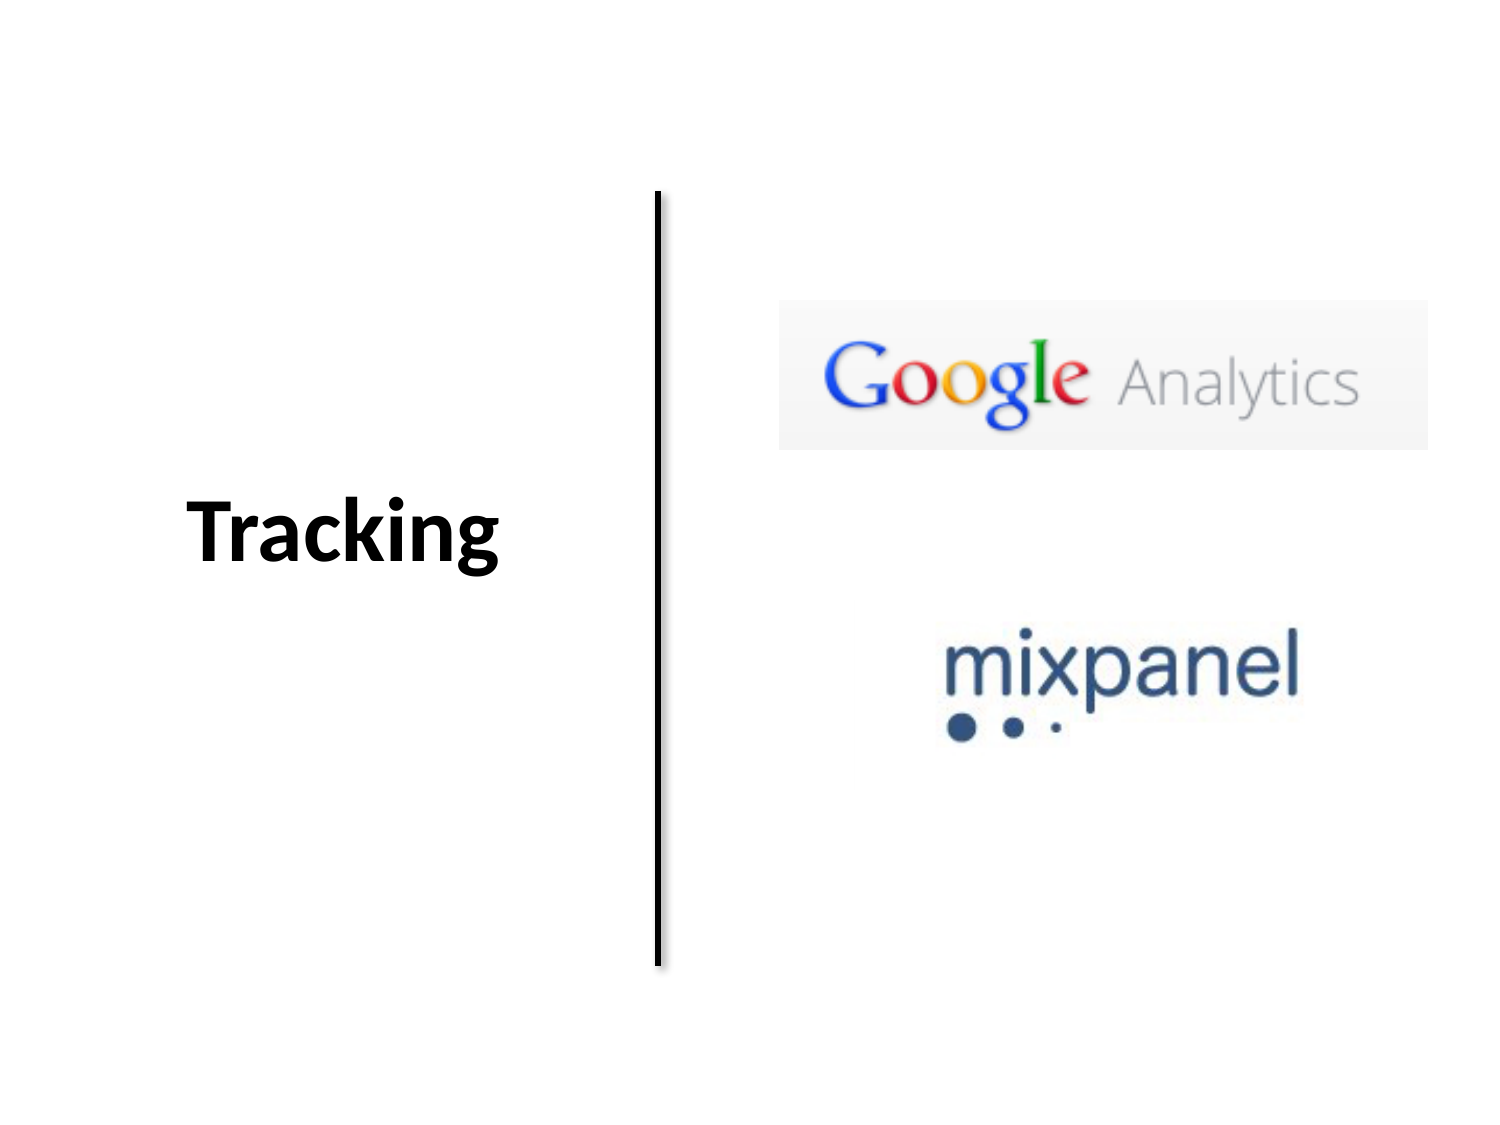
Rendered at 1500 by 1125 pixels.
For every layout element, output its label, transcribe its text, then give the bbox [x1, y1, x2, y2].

picture [779, 300, 1428, 450]
picture [853, 600, 1375, 790]
title Tracking [75, 45, 613, 1005]
